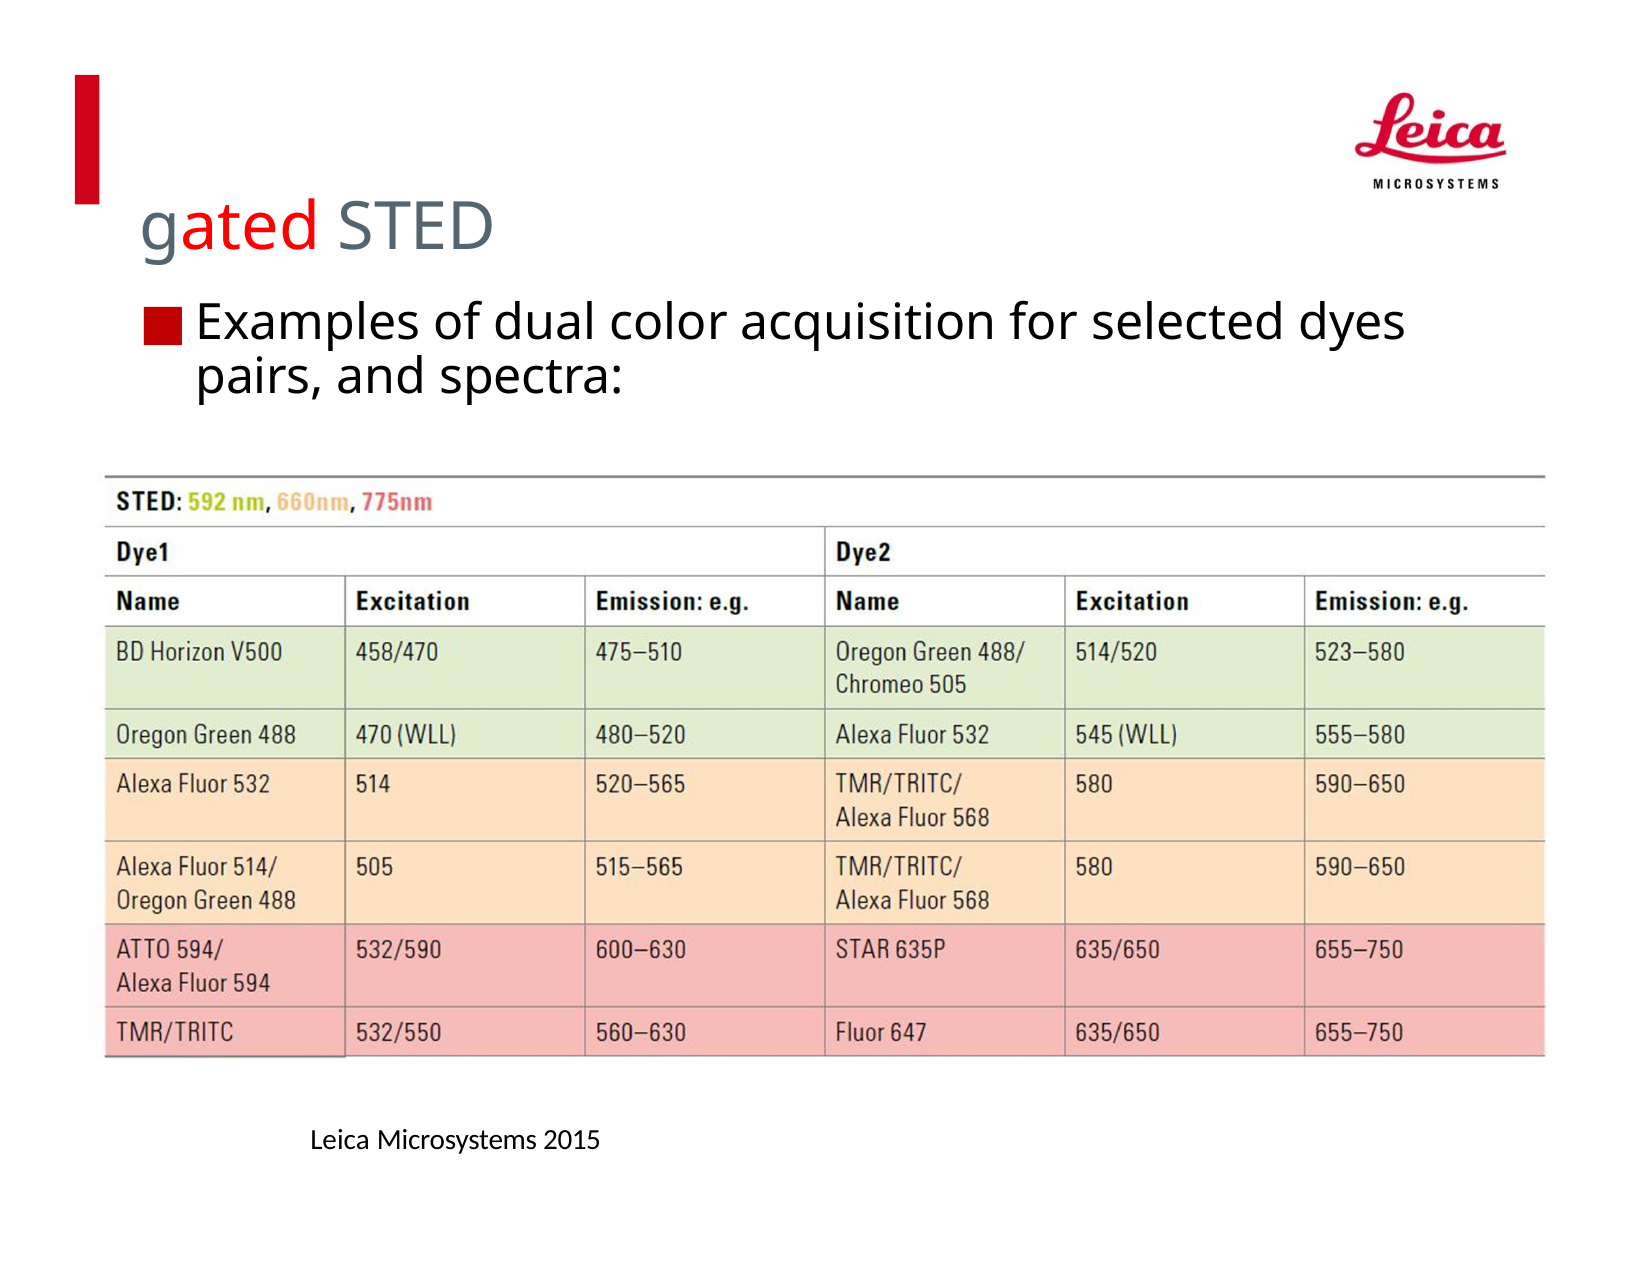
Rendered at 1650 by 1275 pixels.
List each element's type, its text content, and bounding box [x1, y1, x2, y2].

picture [1348, 85, 1514, 180]
text_box Examples of dual color acquisition for selected dyes pairs, and spectra: [137, 286, 1471, 404]
title gated STED [100, 180, 1550, 396]
footer Leica Microsystems 2015 [308, 1125, 607, 1275]
picture [86, 462, 1565, 1077]
